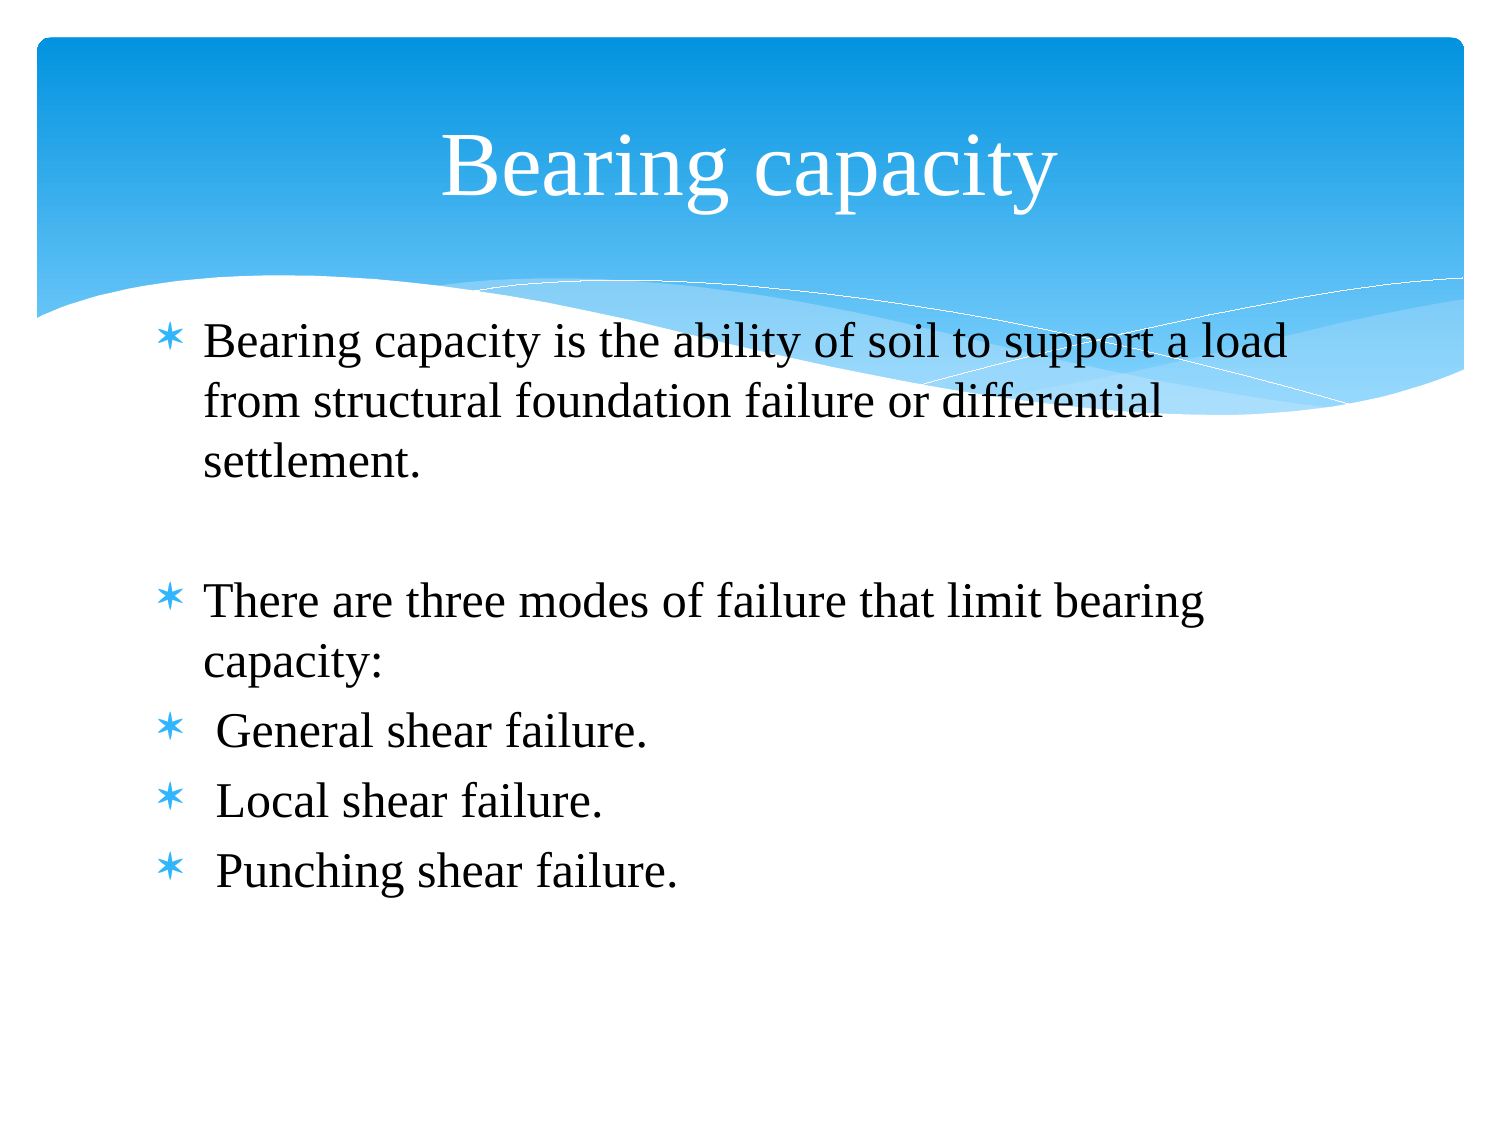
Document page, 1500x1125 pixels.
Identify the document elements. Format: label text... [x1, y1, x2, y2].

title Bearing capacity [75, 55, 1425, 261]
list Bearing capacity is the ability of soil to support a load from structural foundation failure or differential settlement. There are three modes of failure that limit bearing capacity: General shear failure. Local shear failure. Punching shear failure. [143, 299, 1359, 1005]
